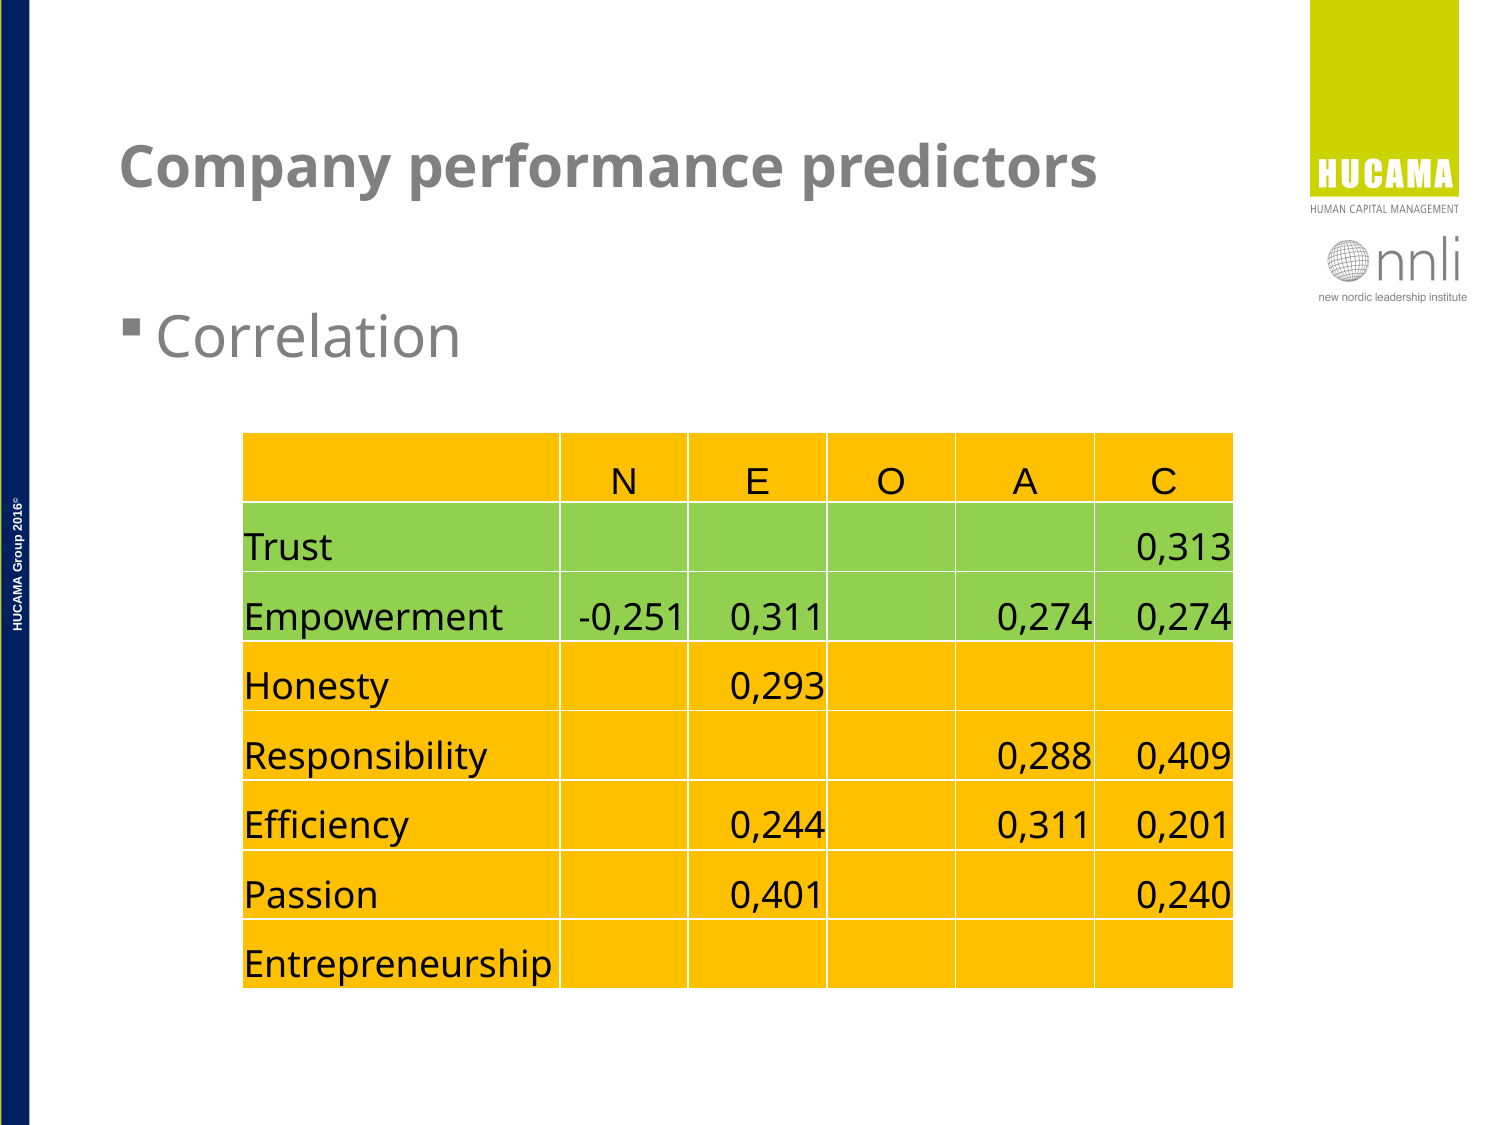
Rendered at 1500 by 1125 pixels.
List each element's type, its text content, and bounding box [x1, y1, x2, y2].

table_cell [956, 851, 1094, 918]
table_header N [561, 433, 687, 501]
table_cell 0,201 [1095, 781, 1233, 849]
table_cell [956, 642, 1094, 710]
table_cell [561, 711, 687, 779]
table_cell [828, 503, 955, 571]
table_cell [828, 711, 955, 779]
table_cell [1095, 642, 1233, 710]
table_cell Responsibility [243, 711, 559, 779]
table_header E [689, 433, 826, 501]
table_cell 0,293 [689, 642, 826, 710]
table_cell 0,313 [1095, 503, 1233, 571]
table_cell -0,251 [561, 572, 687, 640]
table_cell [828, 920, 955, 988]
table_cell 0,240 [1095, 851, 1233, 918]
table_cell [956, 503, 1094, 571]
table_cell 0,274 [1095, 572, 1233, 640]
table_cell 0,311 [956, 781, 1094, 849]
table_cell Honesty [243, 642, 559, 710]
table_cell 0,288 [956, 711, 1094, 779]
text_box Company performance predictors [103, 59, 1397, 278]
table_cell [828, 572, 955, 640]
table_cell Efficiency [243, 781, 559, 849]
table_cell [956, 920, 1094, 988]
table_cell [561, 781, 687, 849]
table_cell [828, 781, 955, 849]
table_cell 0,274 [956, 572, 1094, 640]
picture [1310, 228, 1478, 314]
table_cell [561, 642, 687, 710]
table_cell [561, 920, 687, 988]
table_cell Empowerment [243, 572, 559, 640]
table_cell Entrepreneurship [243, 920, 559, 988]
table_cell [828, 642, 955, 710]
table_cell [561, 851, 687, 918]
table_cell [689, 503, 826, 571]
table_cell [689, 711, 826, 779]
picture [1310, 0, 1459, 213]
table_cell [689, 920, 826, 988]
table_cell 0,244 [689, 781, 826, 849]
table_cell 0,401 [689, 851, 826, 918]
table_cell [561, 503, 687, 571]
text_box Correlation [103, 299, 1397, 1014]
table_cell [828, 851, 955, 918]
table_cell Trust [243, 503, 559, 571]
table_cell 0,409 [1095, 711, 1233, 779]
table_cell 0,311 [689, 572, 826, 640]
table_header [243, 433, 559, 501]
table_header C [1095, 433, 1233, 501]
table_header O [828, 433, 955, 501]
table_header A [956, 433, 1094, 501]
table_cell Passion [243, 851, 559, 918]
table_cell [1095, 920, 1233, 988]
